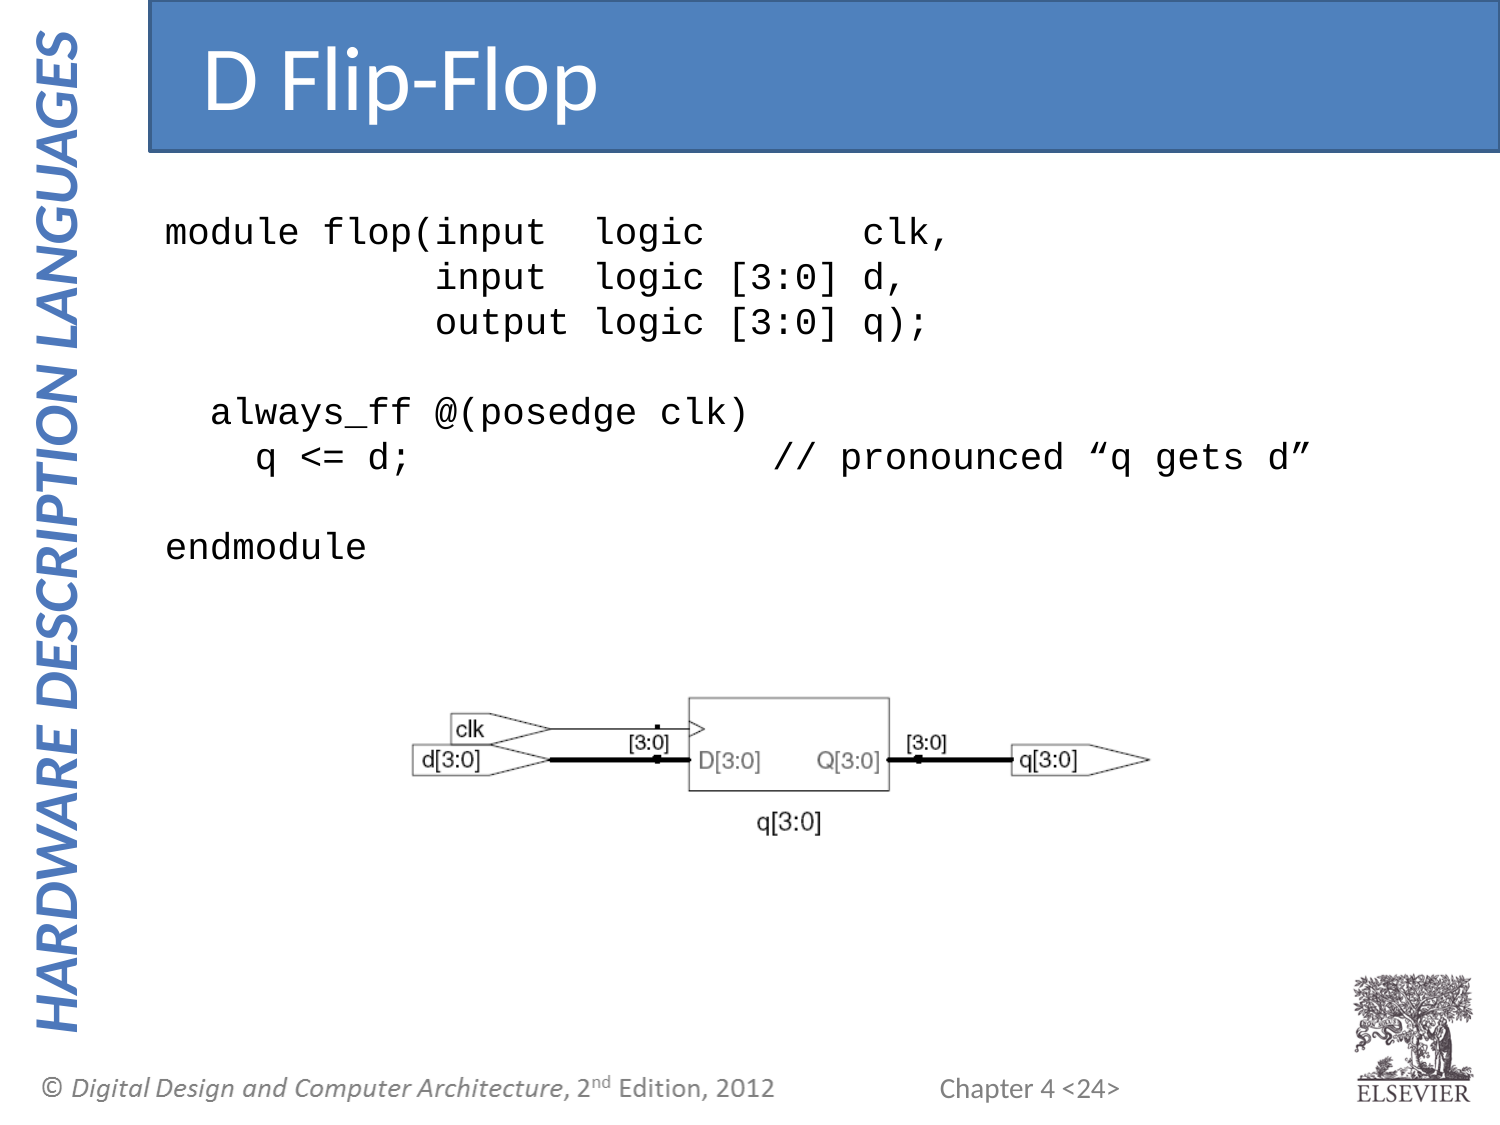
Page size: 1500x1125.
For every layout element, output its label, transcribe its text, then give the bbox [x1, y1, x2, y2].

text_box module flop(input logic clk, input logic [3:0] d, output logic [3:0] q); always_ff @(posedge clk) q <= d; // pronounced “q gets d” endmodule [149, 199, 1438, 710]
picture [0, 0, 1500, 1125]
text_box D Flip-Flop [187, 11, 1488, 136]
